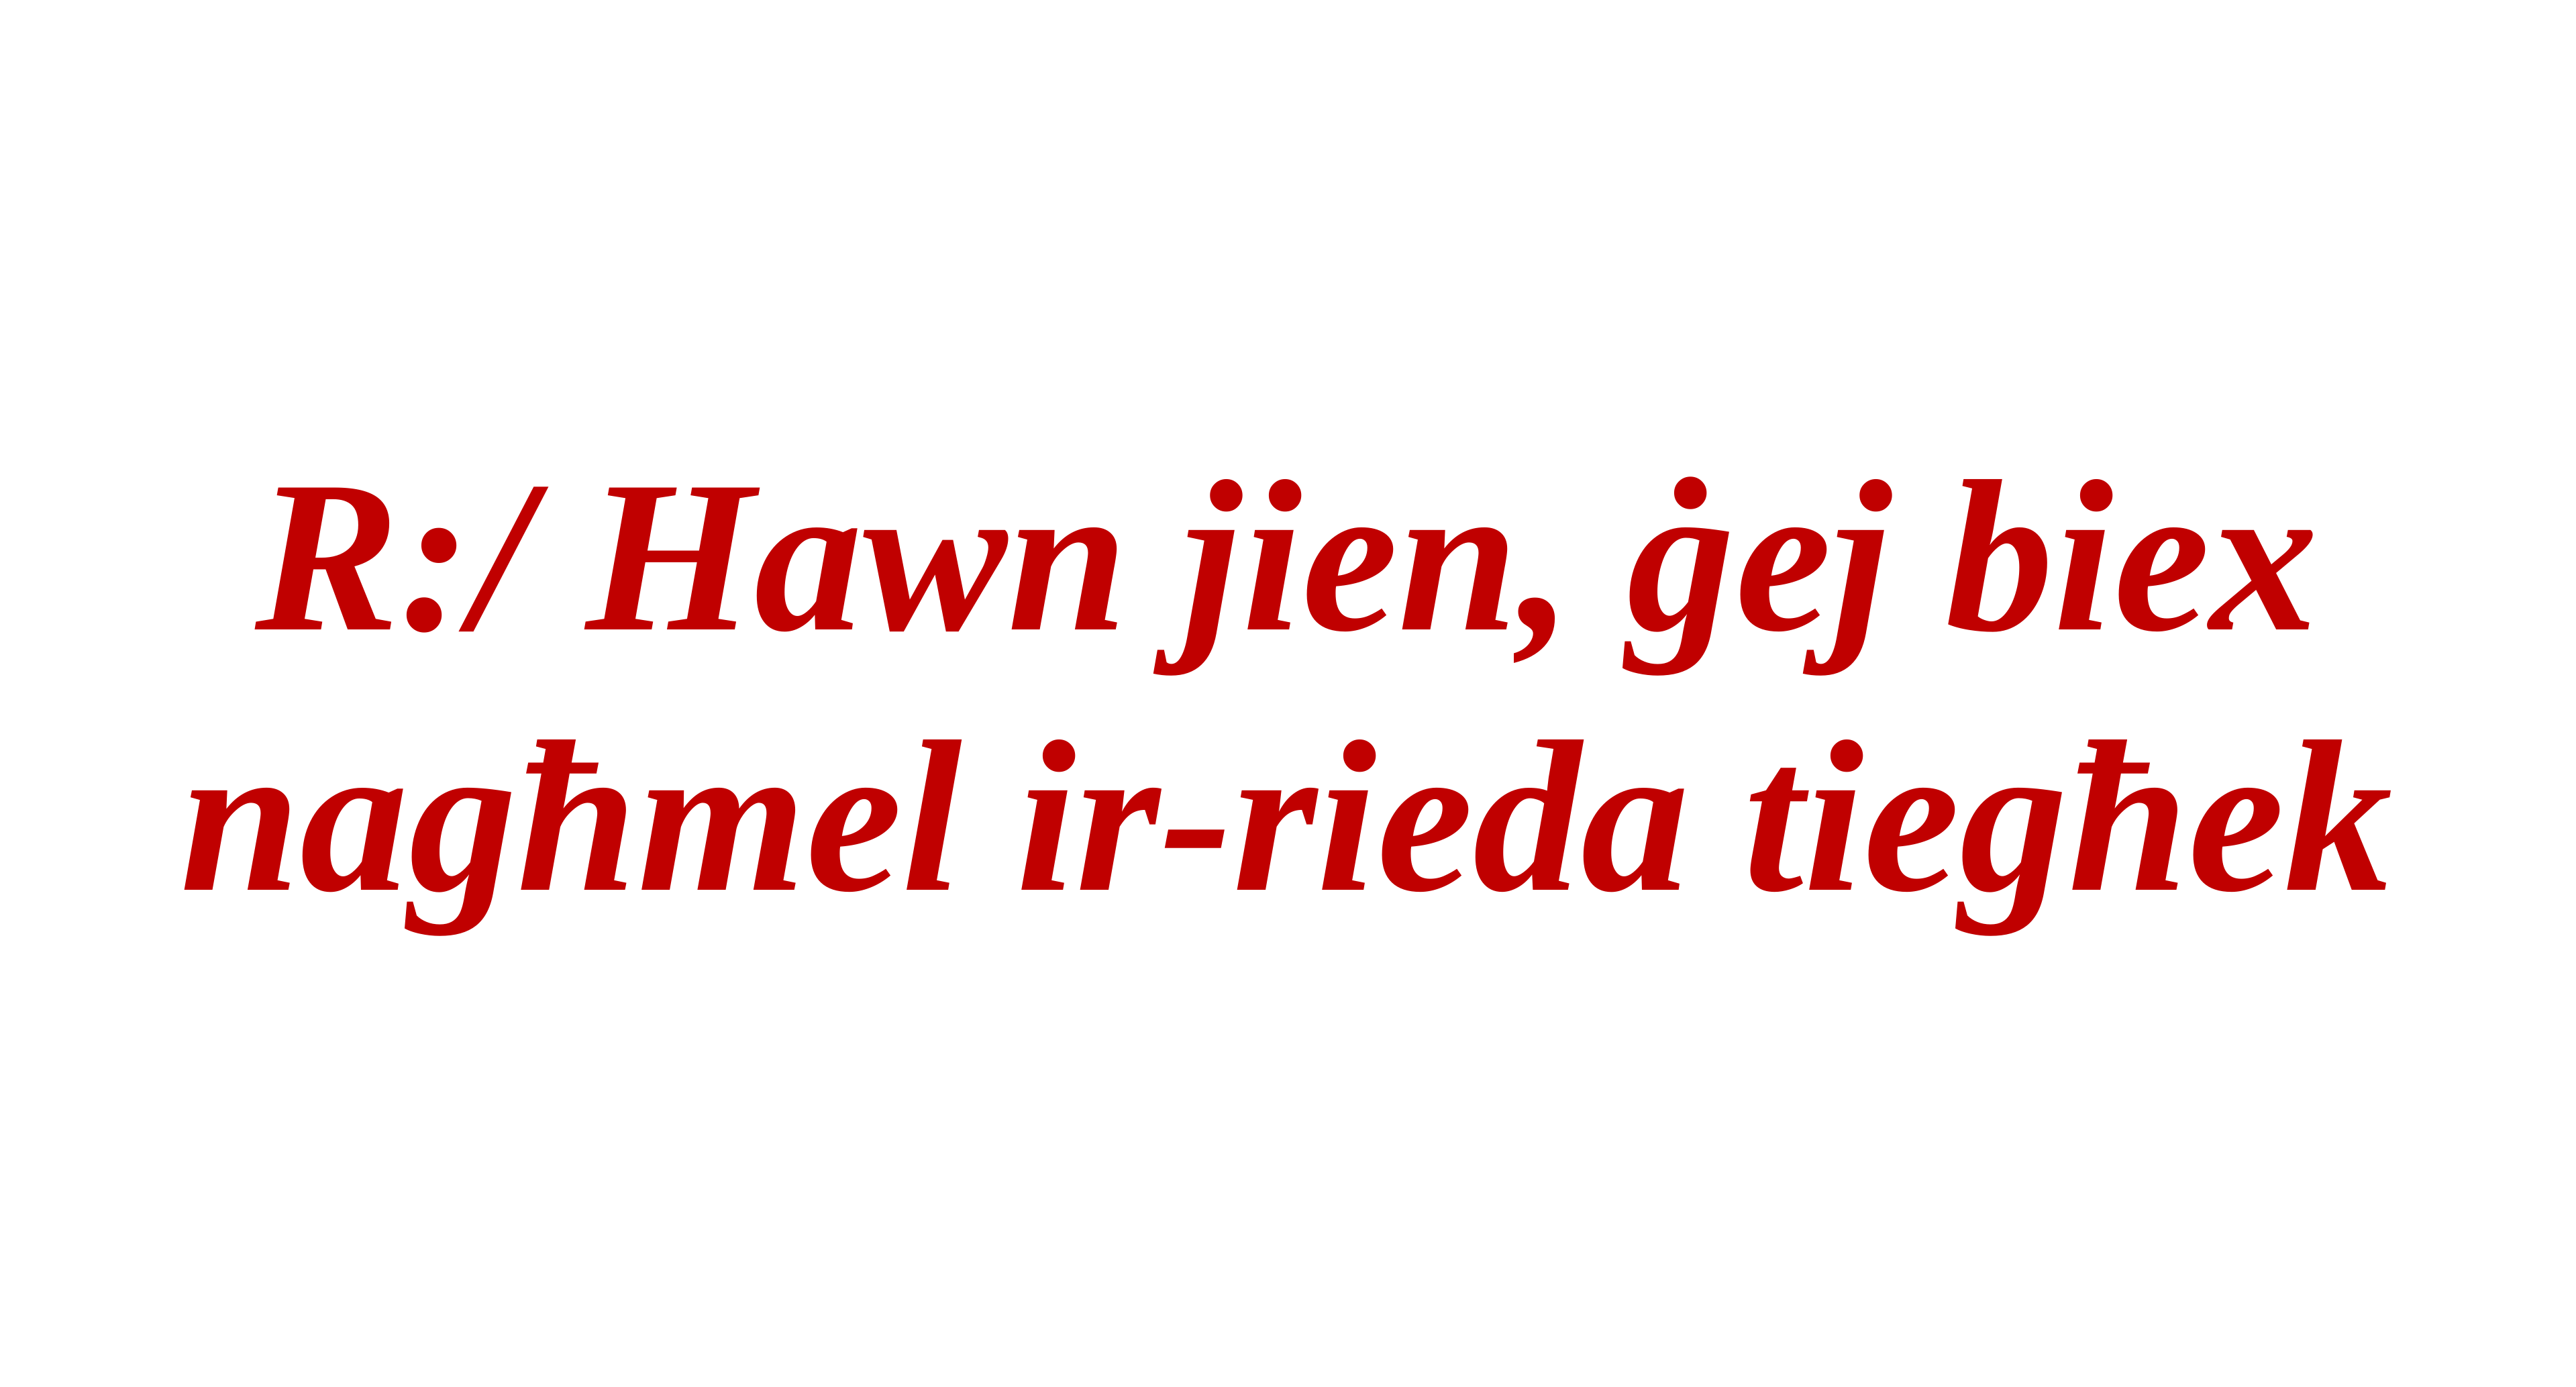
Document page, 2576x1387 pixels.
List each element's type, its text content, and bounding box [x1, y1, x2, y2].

list R:/ Hawn jien, ġej biex nagħmel ir-rieda tiegħek [0, 408, 2576, 831]
